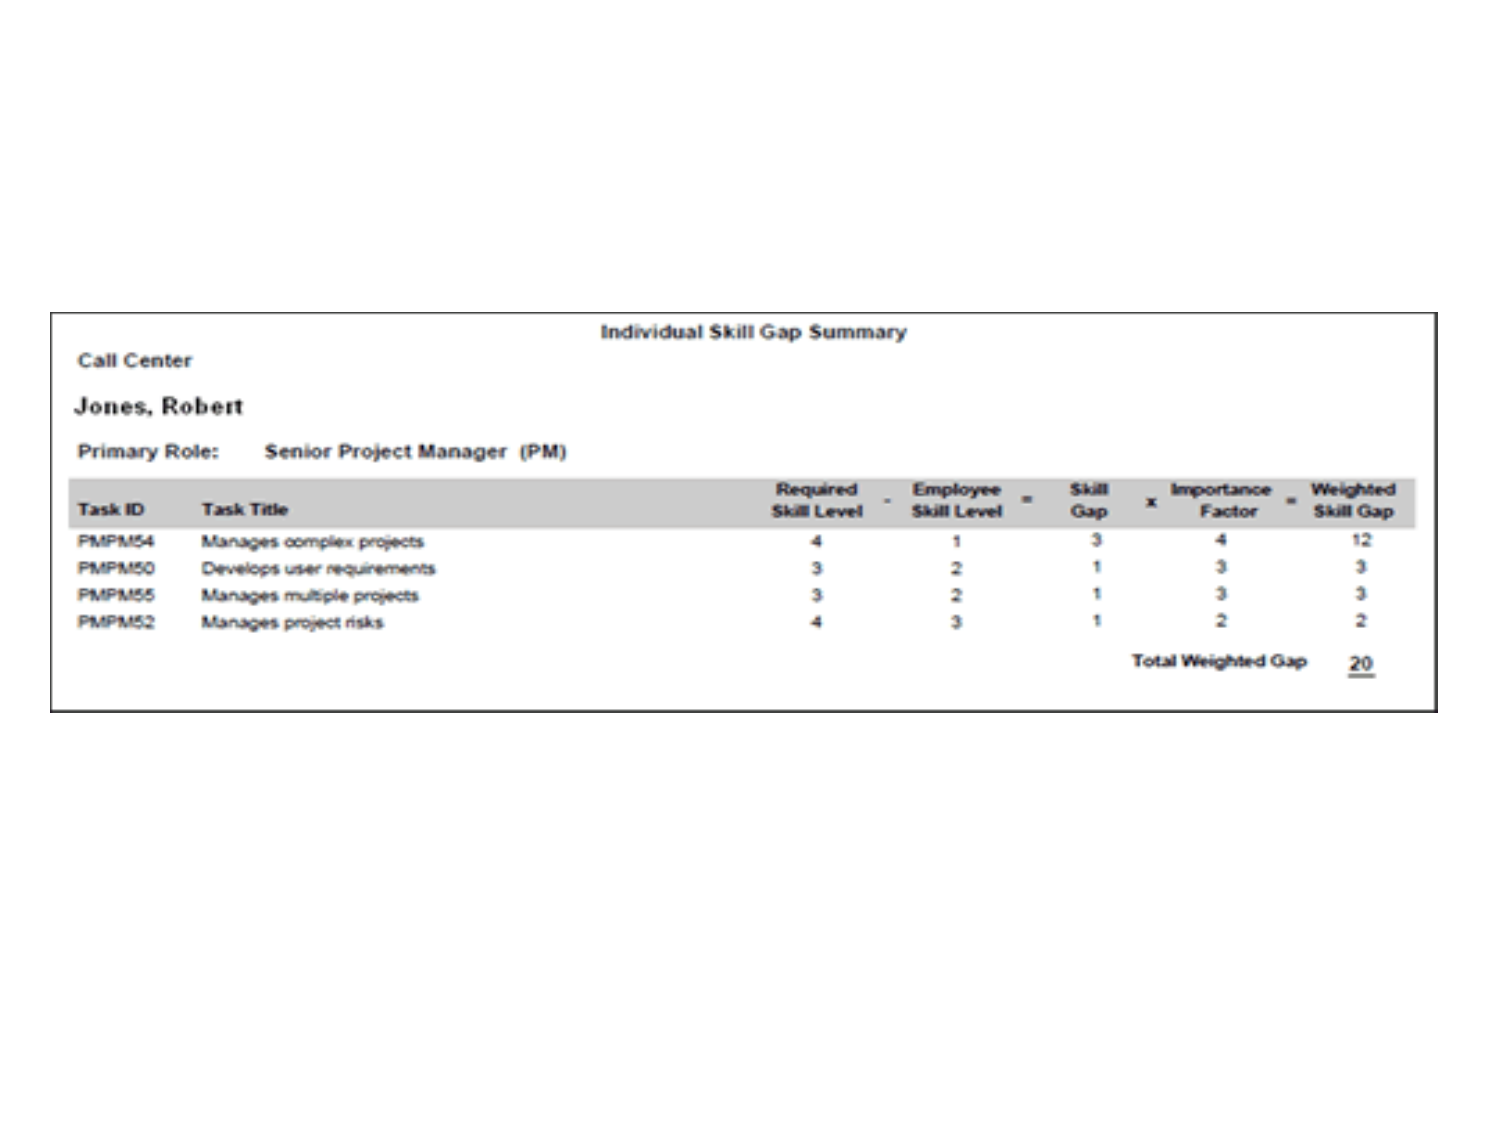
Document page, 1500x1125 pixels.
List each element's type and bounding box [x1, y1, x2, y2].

picture [49, 312, 1438, 713]
